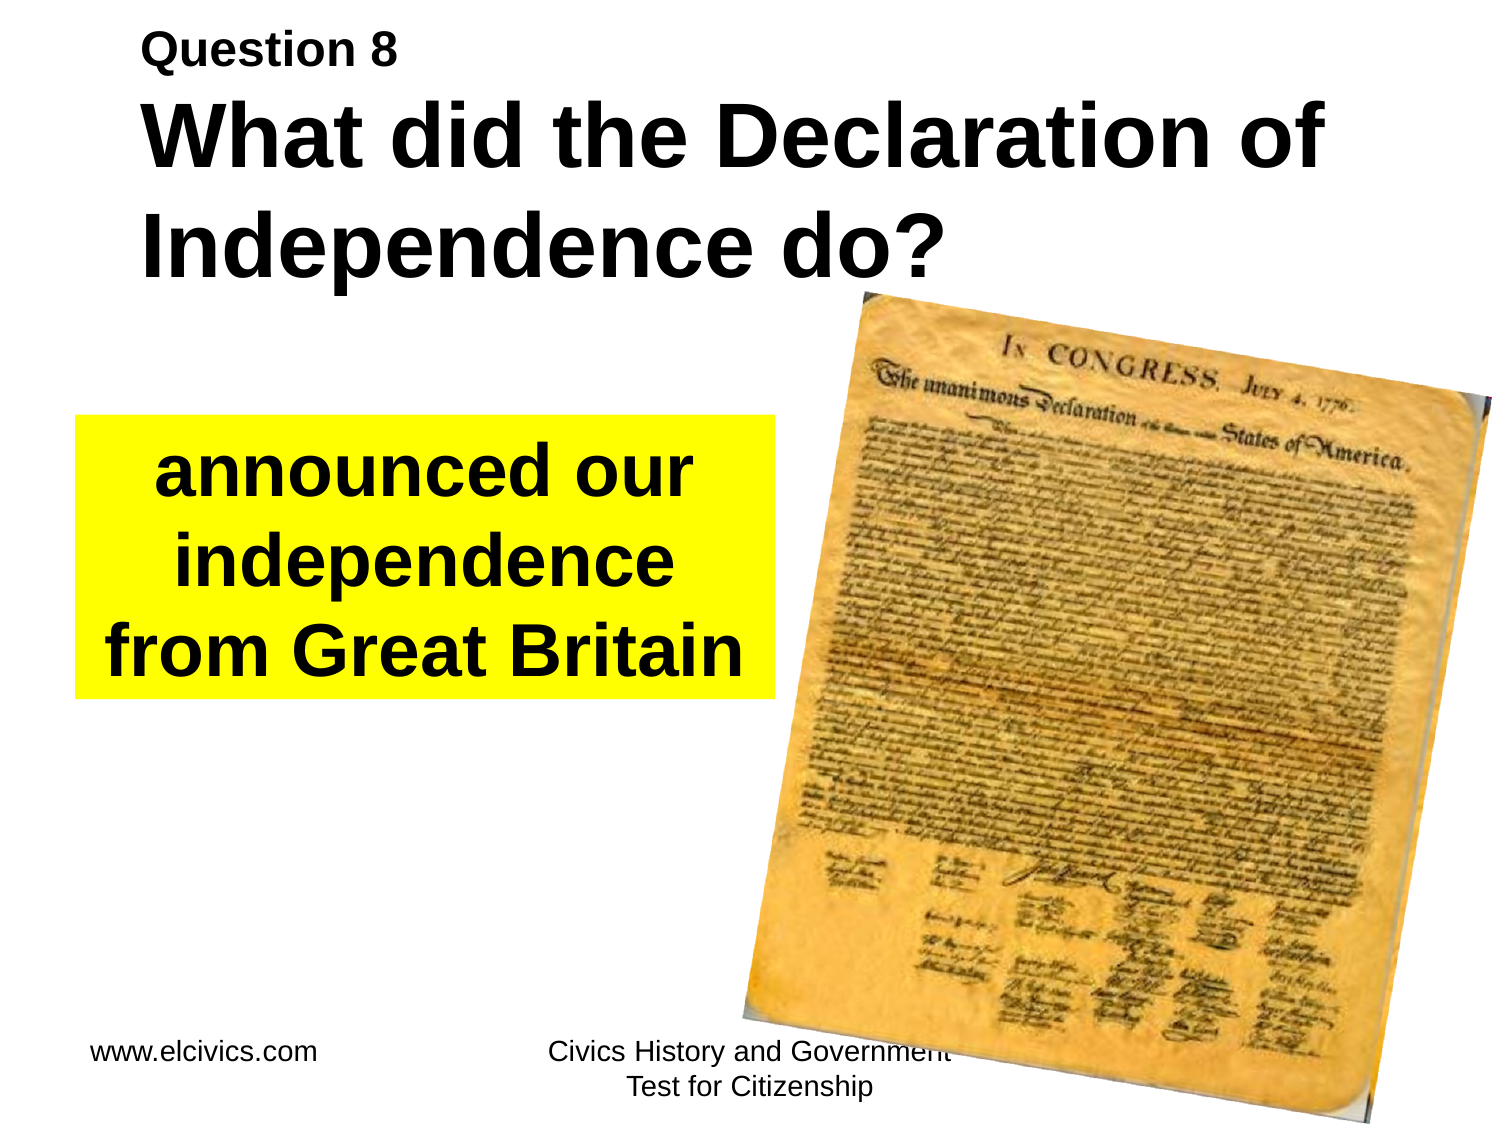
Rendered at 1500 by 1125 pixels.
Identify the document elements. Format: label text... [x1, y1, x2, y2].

title Question 8 What did the Declaration of Independence do? [125, 0, 1400, 350]
picture [743, 292, 1491, 1123]
footer Civics History and Government Test for Citizenship [512, 1024, 988, 1103]
text_box announced our independence from Great Britain [75, 414, 775, 700]
slide_number www.elcivics.com [75, 1024, 425, 1103]
